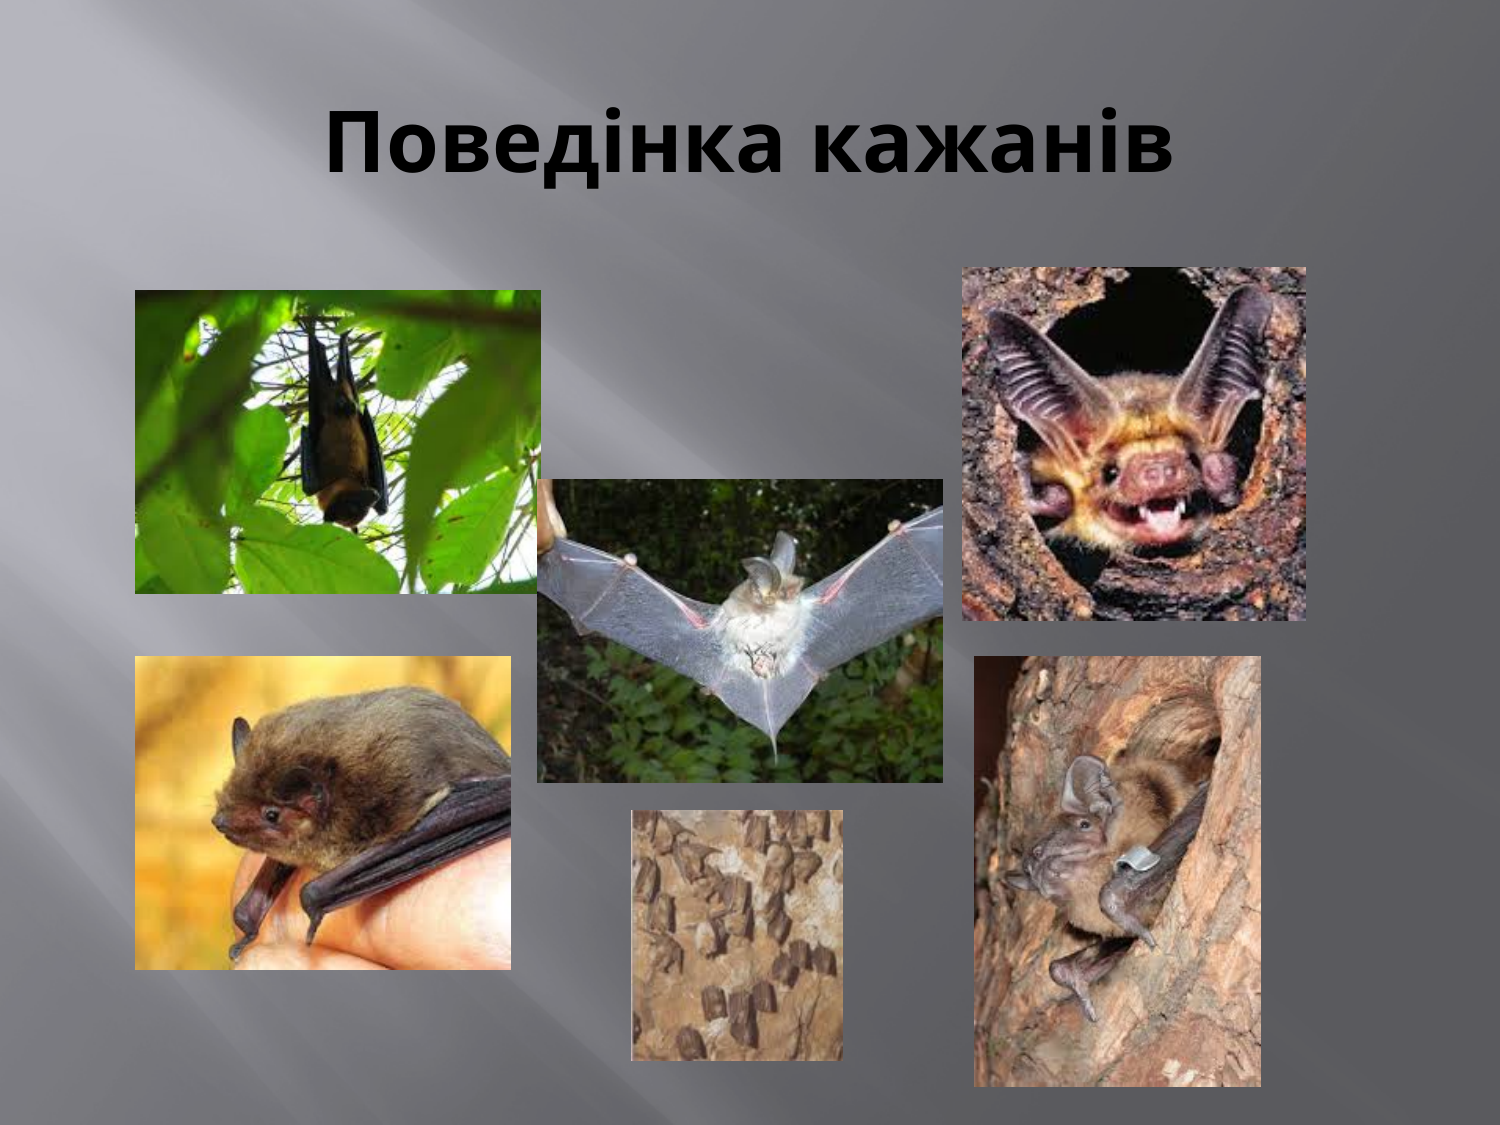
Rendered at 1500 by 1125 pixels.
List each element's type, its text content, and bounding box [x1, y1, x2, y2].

picture [135, 656, 511, 970]
picture [974, 656, 1261, 1087]
picture [135, 290, 943, 784]
picture [962, 266, 1306, 621]
title Поведінка кажанів [75, 45, 1425, 233]
picture [631, 810, 843, 1061]
